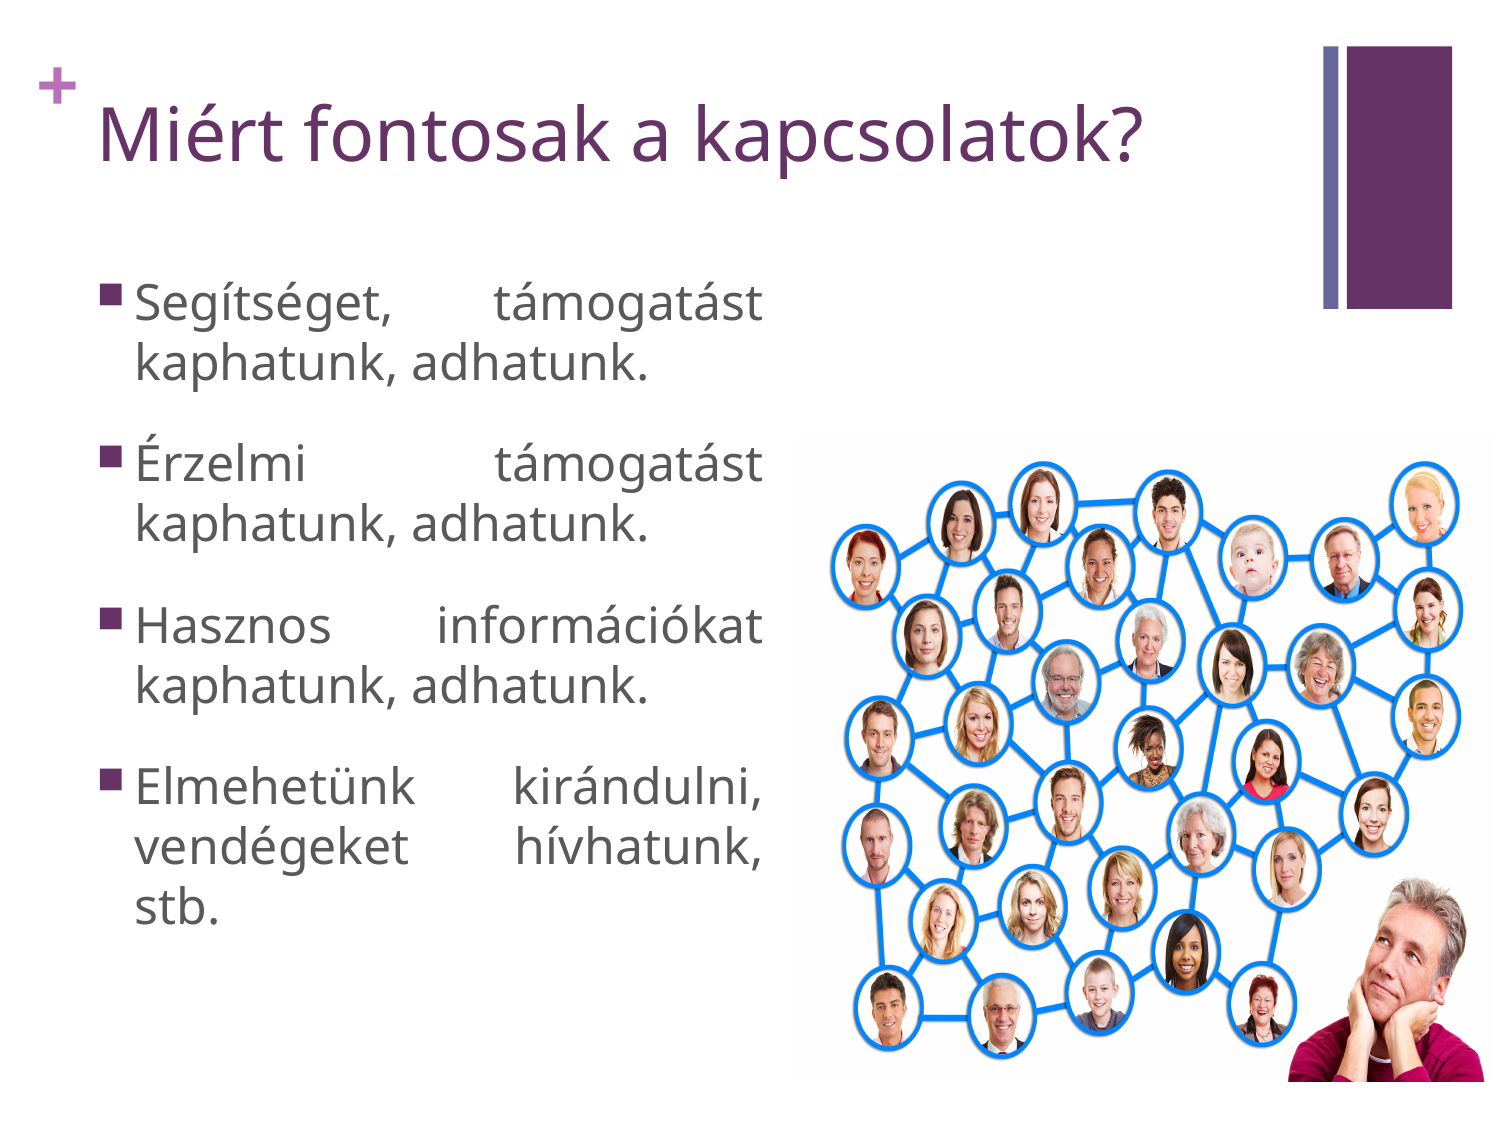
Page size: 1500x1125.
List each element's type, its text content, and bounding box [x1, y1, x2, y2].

list Segítséget, támogatást kaphatunk, adhatunk. Érzelmi támogatást kaphatunk, adhatunk. Hasznos információkat kaphatunk, adhatunk. Elmehetünk kirándulni, vendégeket hívhatunk, stb. [81, 262, 779, 1005]
picture [797, 437, 1495, 1082]
title Miért fontosak a kapcsolatok? [81, 79, 1322, 263]
